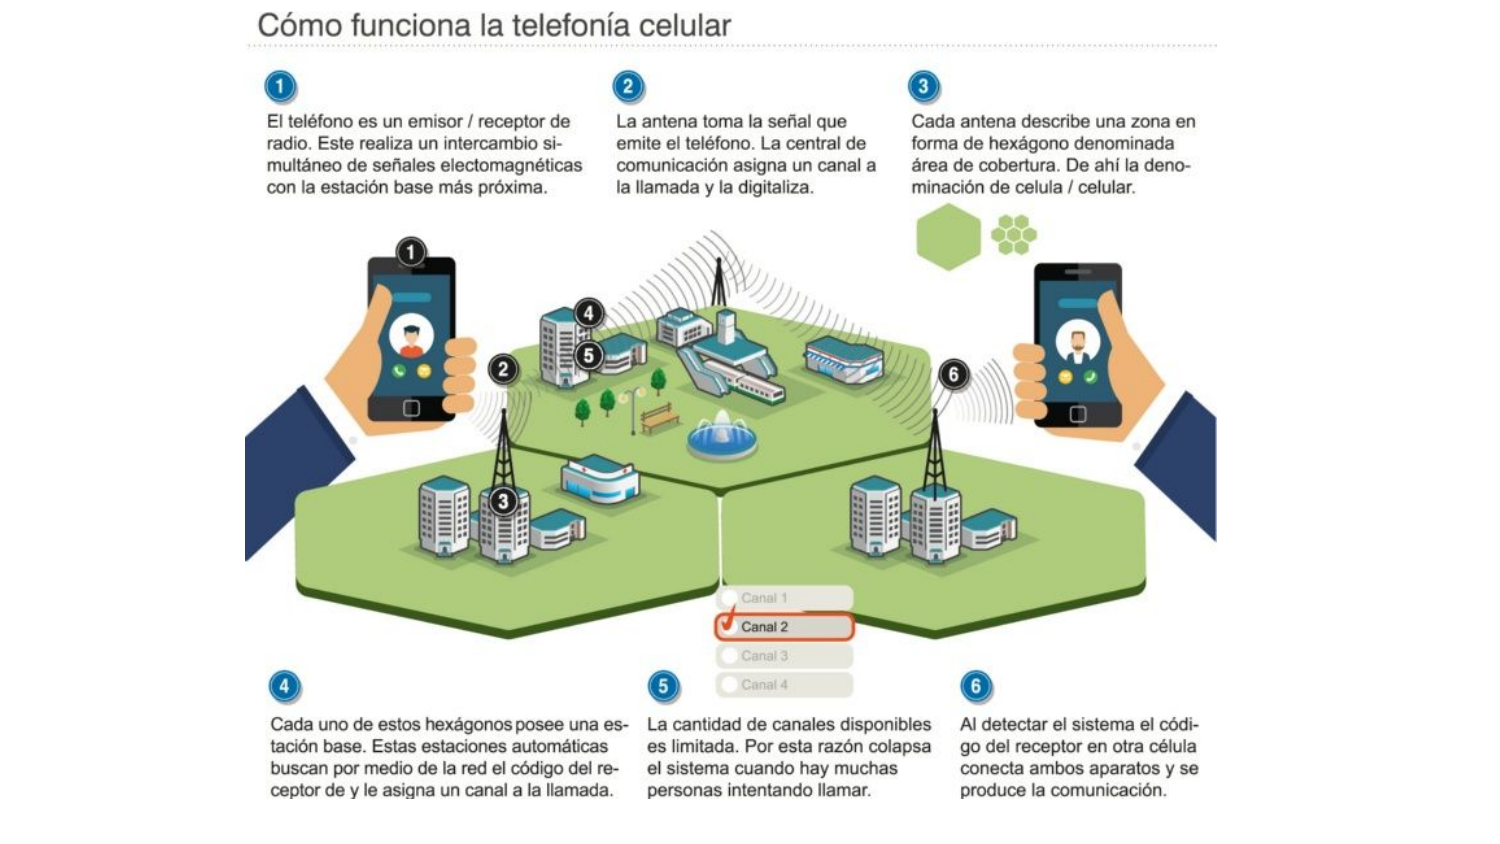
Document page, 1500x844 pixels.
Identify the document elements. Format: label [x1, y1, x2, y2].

picture [244, 11, 1217, 799]
